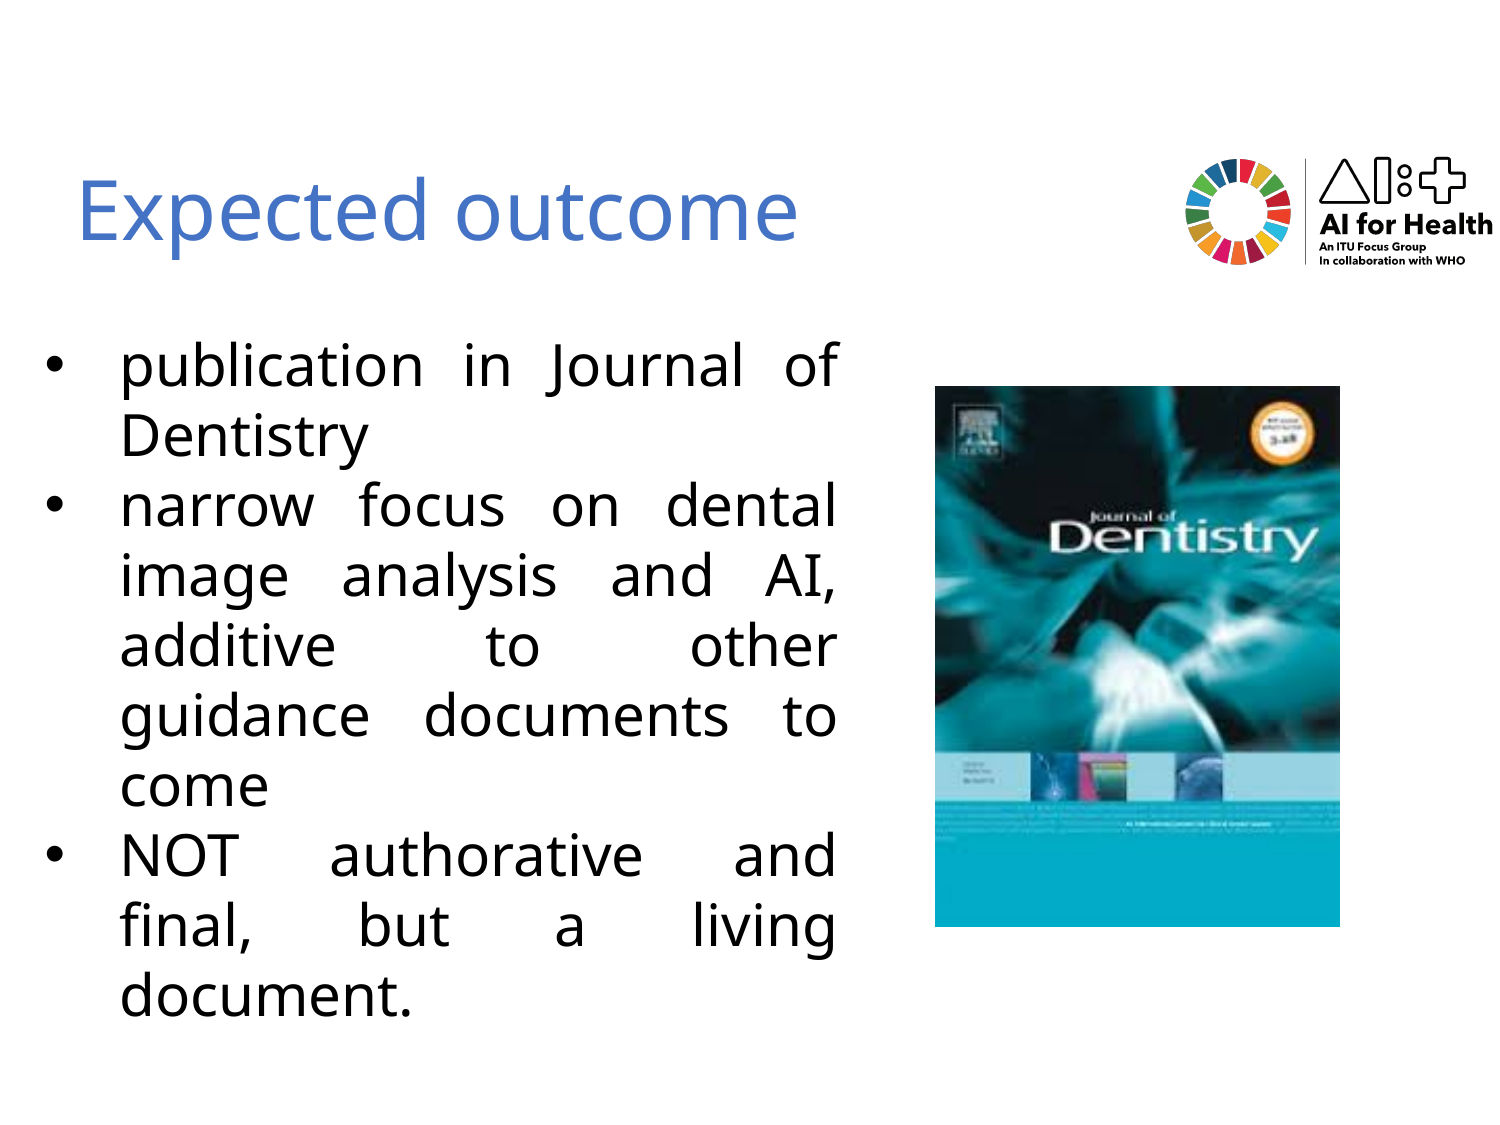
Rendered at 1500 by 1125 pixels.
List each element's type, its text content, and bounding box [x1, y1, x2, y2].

picture [935, 386, 1340, 927]
text_box publication in Journal of Dentistry narrow focus on dental image analysis and AI, additive to other guidance documents to come NOT authorative and final, but a living document. [29, 321, 854, 1036]
title Expected outcome [60, 132, 1500, 296]
picture [1179, 140, 1500, 279]
